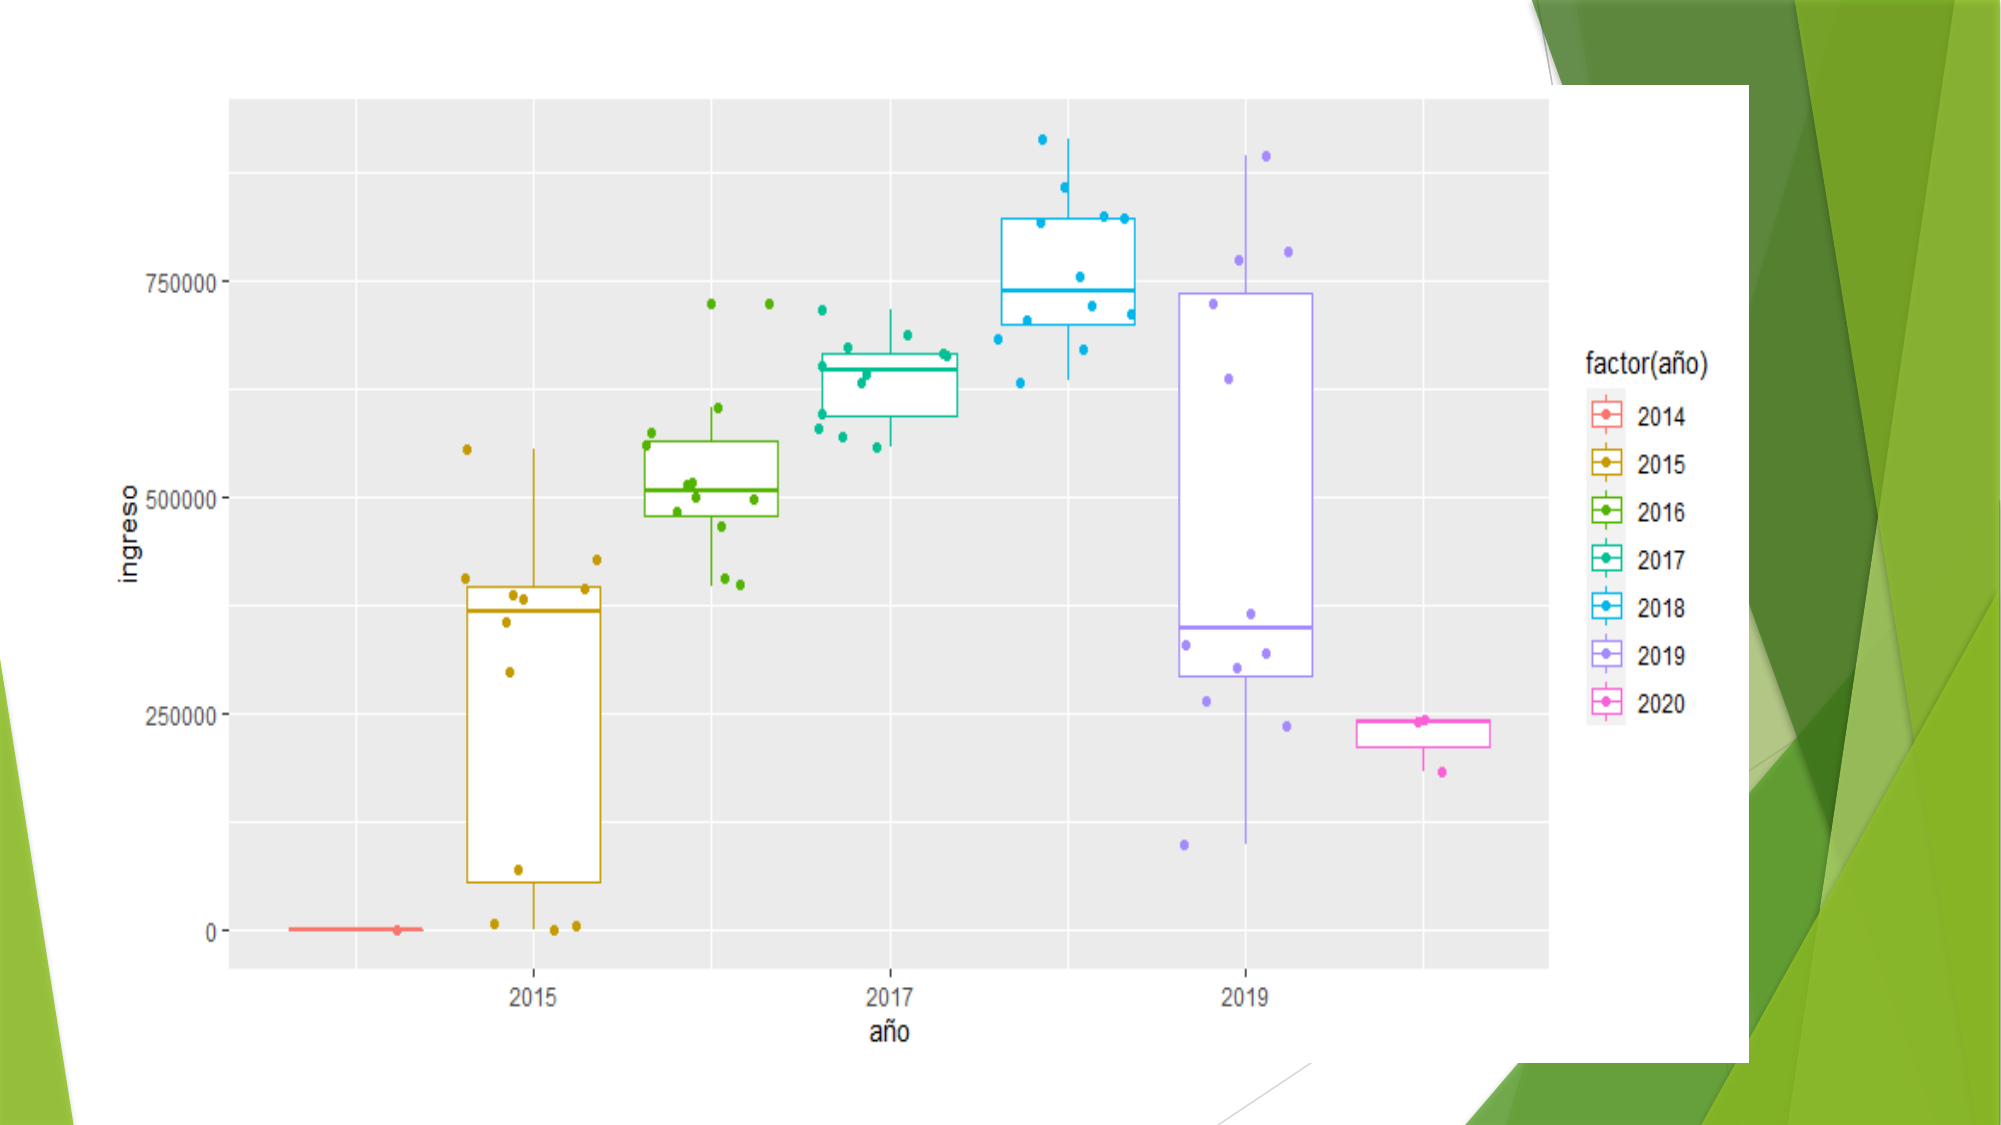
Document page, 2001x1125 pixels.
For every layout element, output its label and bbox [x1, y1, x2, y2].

list [103, 85, 1749, 1063]
